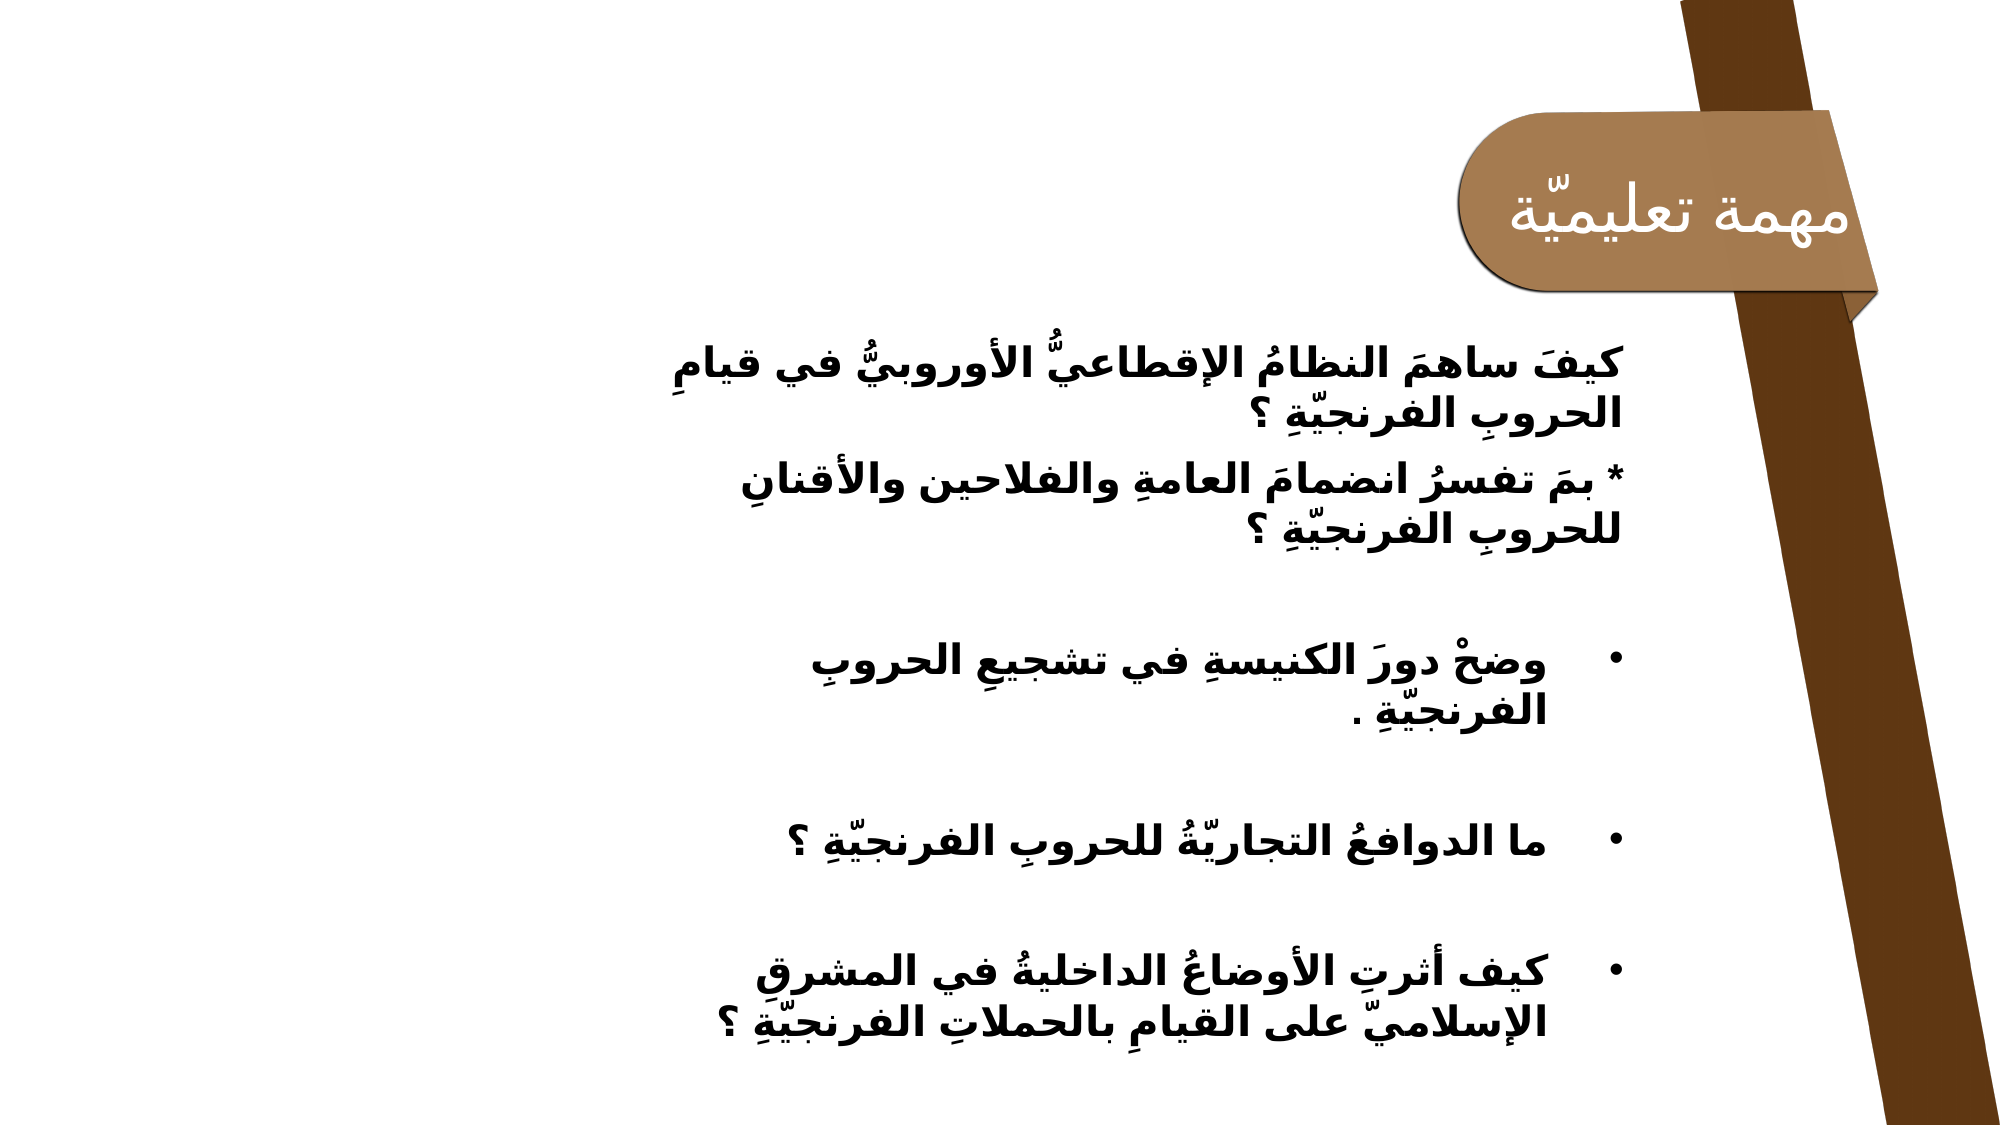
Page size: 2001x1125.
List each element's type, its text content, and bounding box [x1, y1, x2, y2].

picture [1455, 0, 2000, 1125]
text_box كيفَ ساهمَ النظامُ الإقطاعيُّ الأوروبيُّ في قيامِ الحروبِ الفرنجيّةِ ؟ * بمَ تفسرُ انضمامَ العامةِ والفلاحين والأقنانِ للحروبِ الفرنجيّةِ ؟ وضحْ دورَ الكنيسةِ في تشجيعِ الحروبِ الفرنجيّةِ . ما الدوافعُ التجاريّةُ للحروبِ الفرنجيّةِ ؟ كيف أثرتِ الأوضاعُ الداخليةُ في المشرقِ الإسلاميّ على القيامِ بالحملاتِ الفرنجيّةِ ؟ [638, 328, 1639, 1118]
